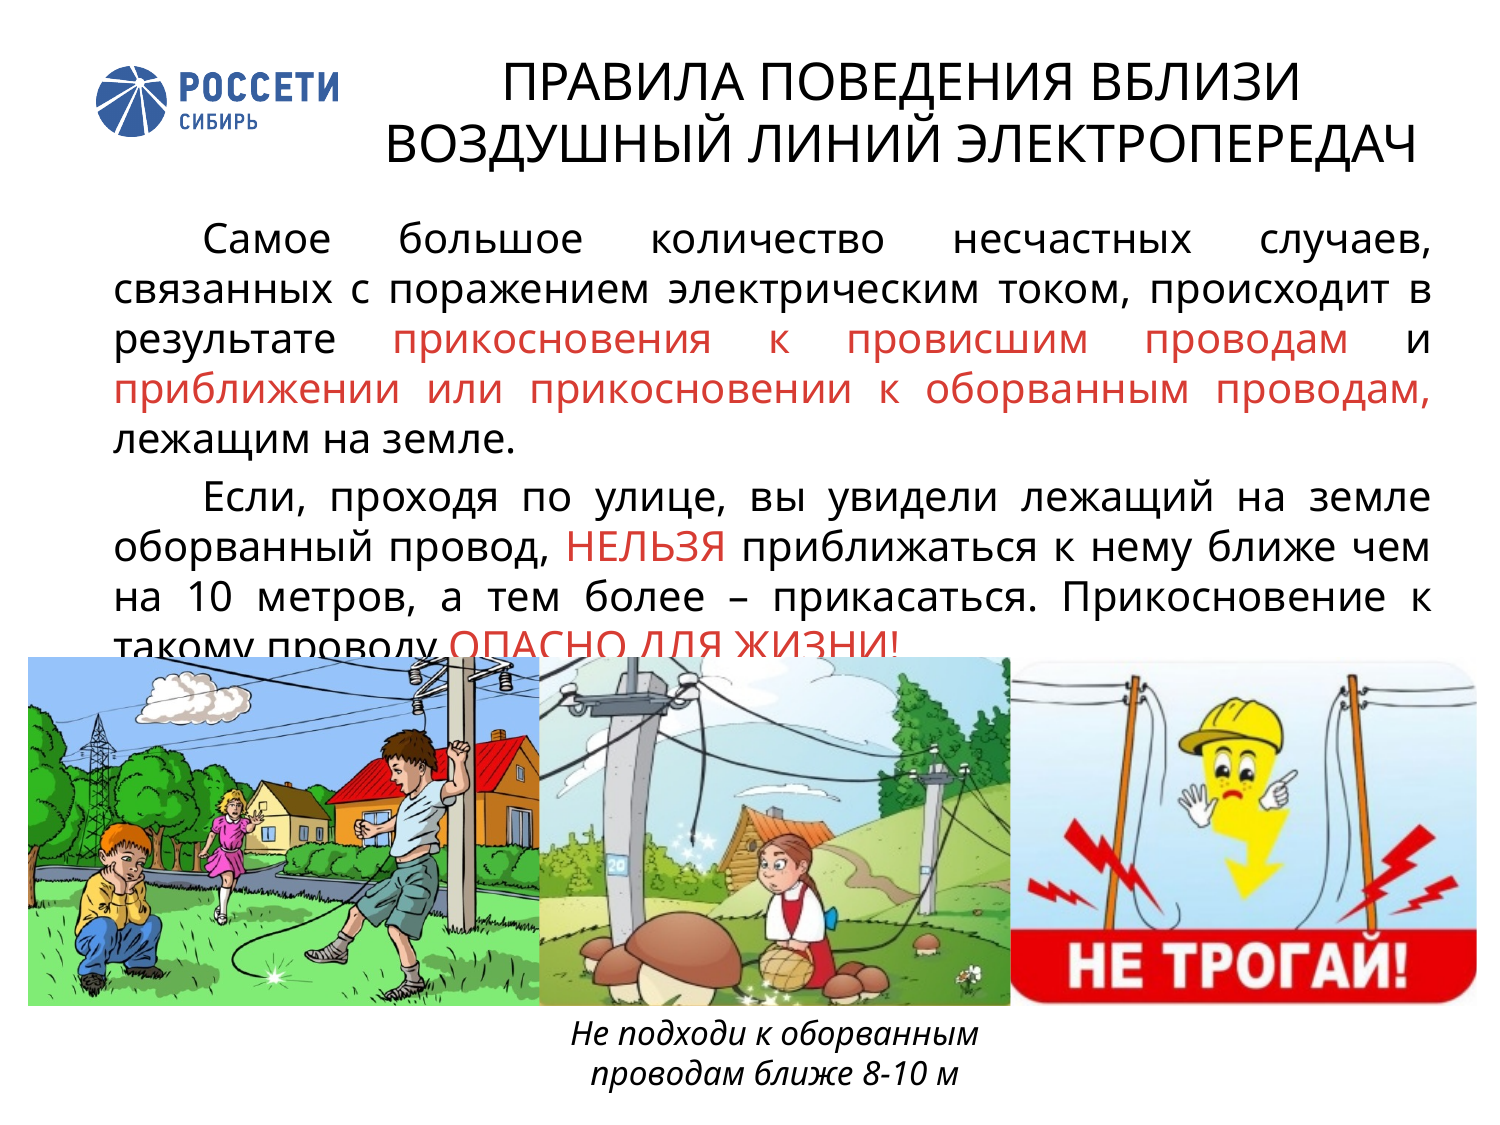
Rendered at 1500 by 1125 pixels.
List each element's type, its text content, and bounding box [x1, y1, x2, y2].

picture [27, 657, 1477, 1006]
text_box ПРАВИЛА ПОВЕДЕНИЯ ВБЛИЗИ ВОЗДУШНЫЙ ЛИНИЙ ЭЛЕКТРОПЕРЕДАЧ [356, 41, 1448, 181]
picture [96, 66, 338, 137]
text_box Не подходи к оборванным проводам ближе 8-10 м [537, 1014, 1013, 1100]
text_box Самое большое количество несчастных случаев, связанных с поражением электрическим током, происходит в результате прикосновения к провисшим проводам и приближении или прикосновении к оборванным проводам, лежащим на земле. Если, проходя по улице, вы увидели лежащий на земле оборванный провод, НЕЛЬЗЯ приближаться к нему ближе чем на 10 метров, а тем более – прикасаться. Прикосновение к такому проводу ОПАСНО ДЛЯ ЖИЗНИ! [98, 204, 1448, 656]
